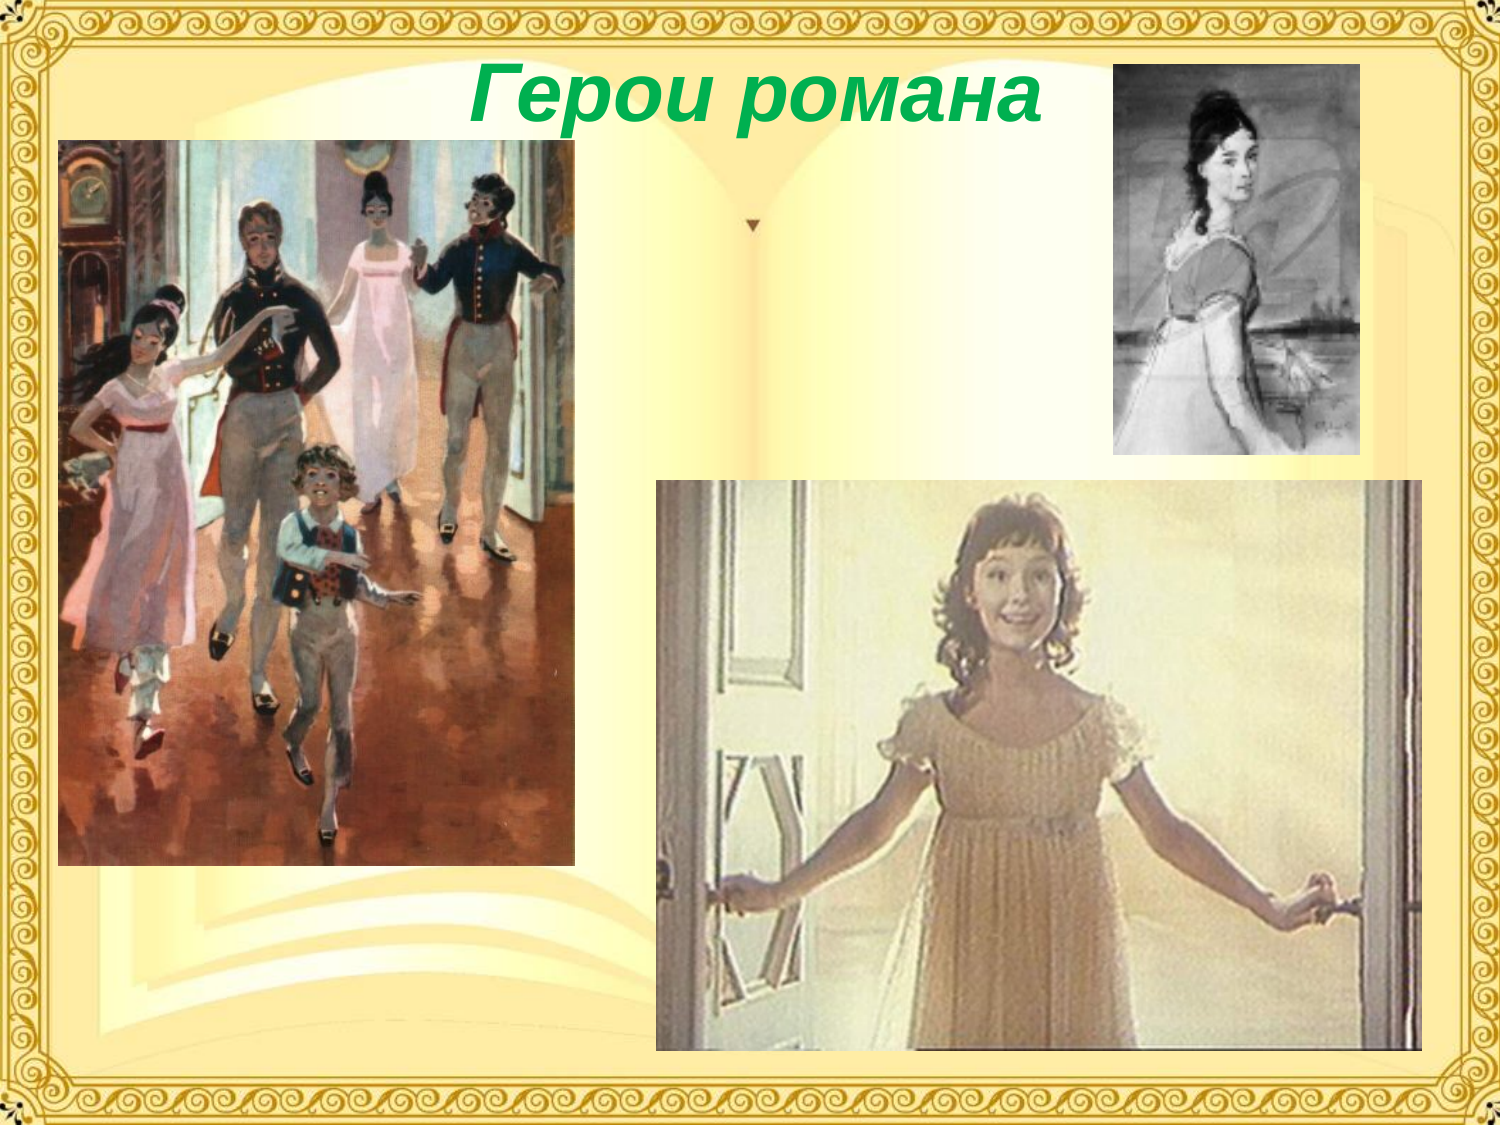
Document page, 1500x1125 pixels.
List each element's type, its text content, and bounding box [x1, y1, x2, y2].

picture [0, 0, 1500, 1125]
title Герои романа [81, 0, 1432, 188]
